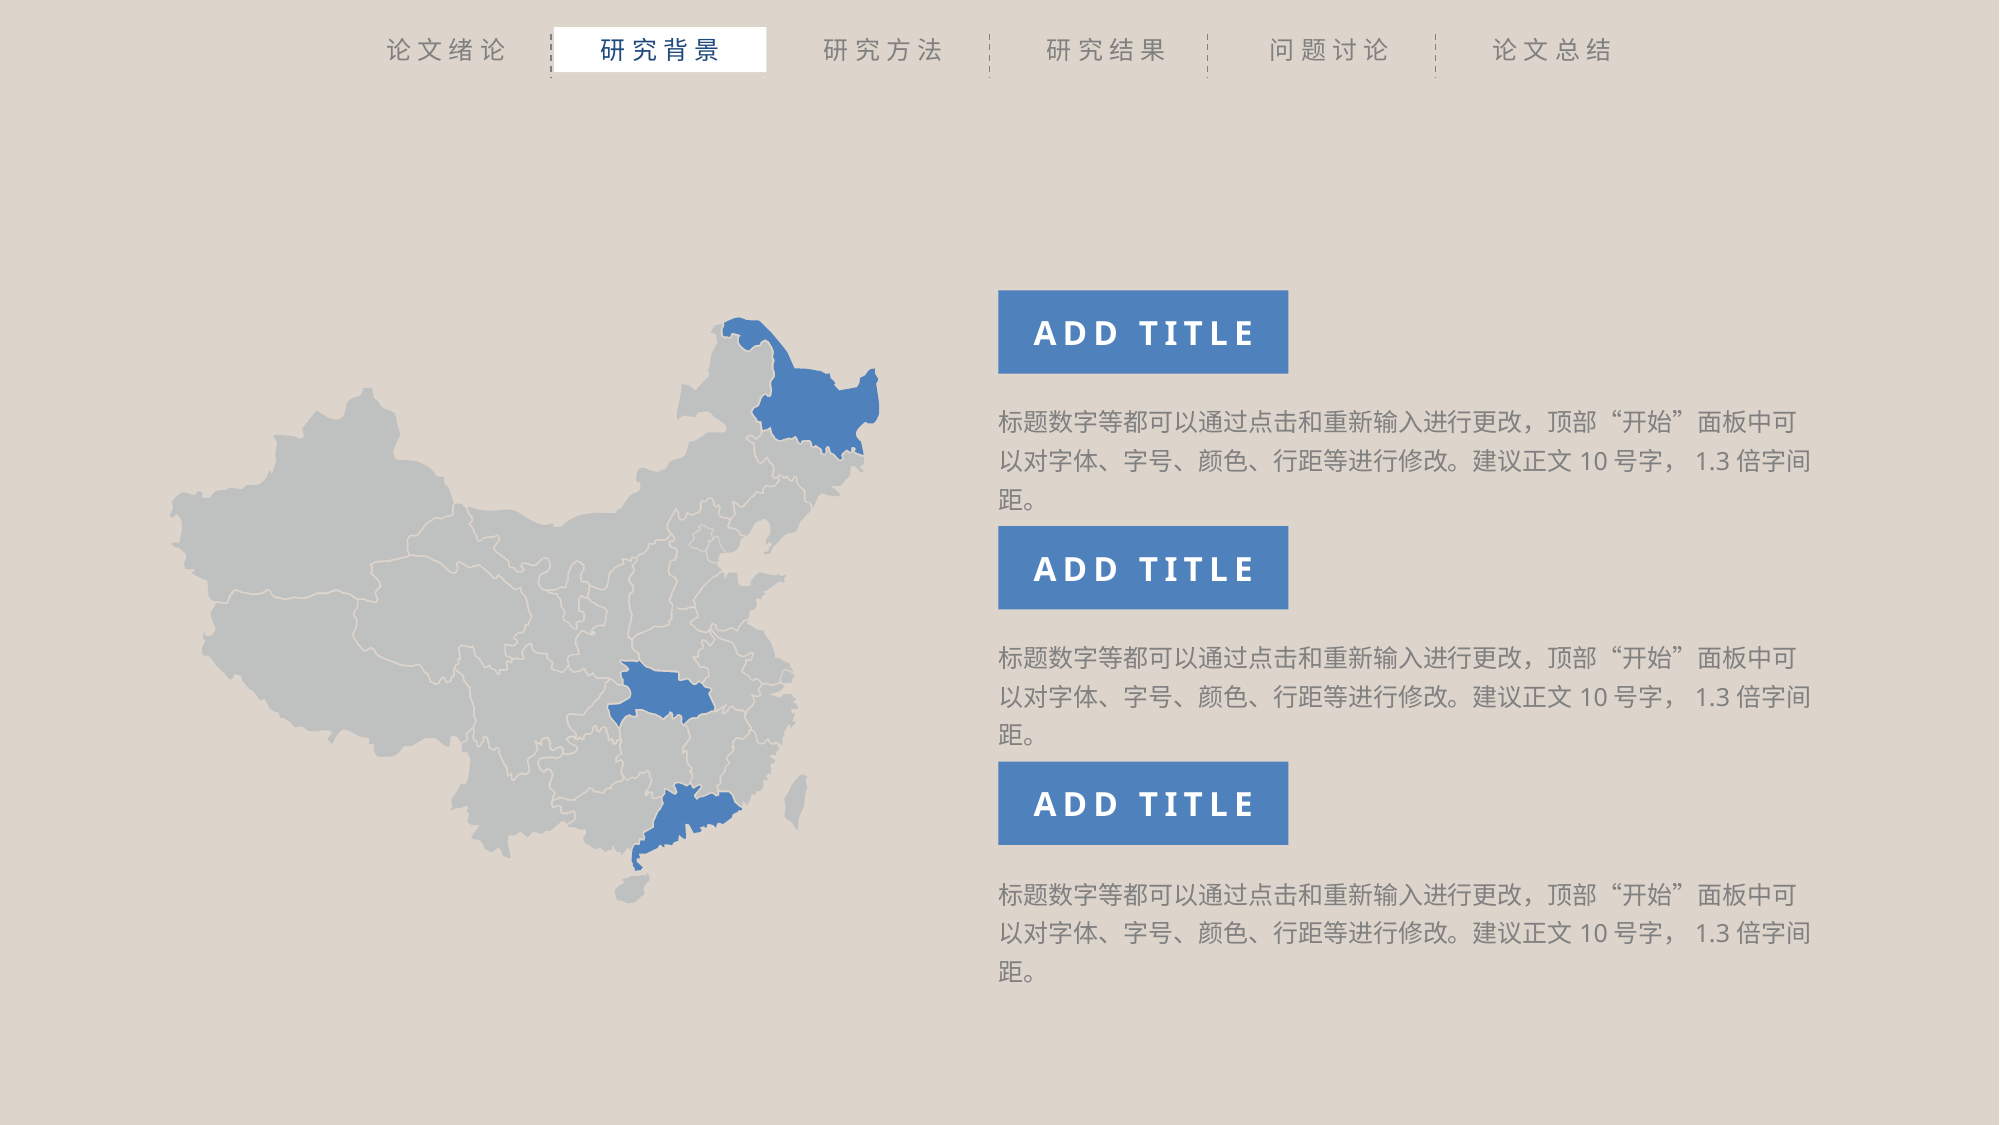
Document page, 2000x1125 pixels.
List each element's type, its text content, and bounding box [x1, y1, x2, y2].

text_box 研究背景 [553, 27, 767, 73]
text_box 标题数字等都可以通过点击和重新输入进行更改，顶部“开始”面板中可以对字体、字号、颜色、行距等进行修改。建议正文10号字，1.3倍字间距。 [983, 389, 1830, 522]
text_box ADD TITLE [996, 524, 1291, 611]
text_box 研究结果 [999, 27, 1213, 73]
text_box 研究方法 [776, 27, 990, 73]
text_box ADD TITLE [996, 288, 1291, 376]
text_box 标题数字等都可以通过点击和重新输入进行更改，顶部“开始”面板中可以对字体、字号、颜色、行距等进行修改。建议正文10号字，1.3倍字间距。 [983, 625, 1830, 758]
text_box ADD TITLE [996, 759, 1291, 847]
text_box 标题数字等都可以通过点击和重新输入进行更改，顶部“开始”面板中可以对字体、字号、颜色、行距等进行修改。建议正文10号字，1.3倍字间距。 [983, 862, 1830, 995]
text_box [169, 316, 880, 904]
text_box 论文总结 [1446, 27, 1659, 73]
text_box 论文绪论 [340, 27, 551, 73]
text_box 问题讨论 [1223, 27, 1436, 73]
